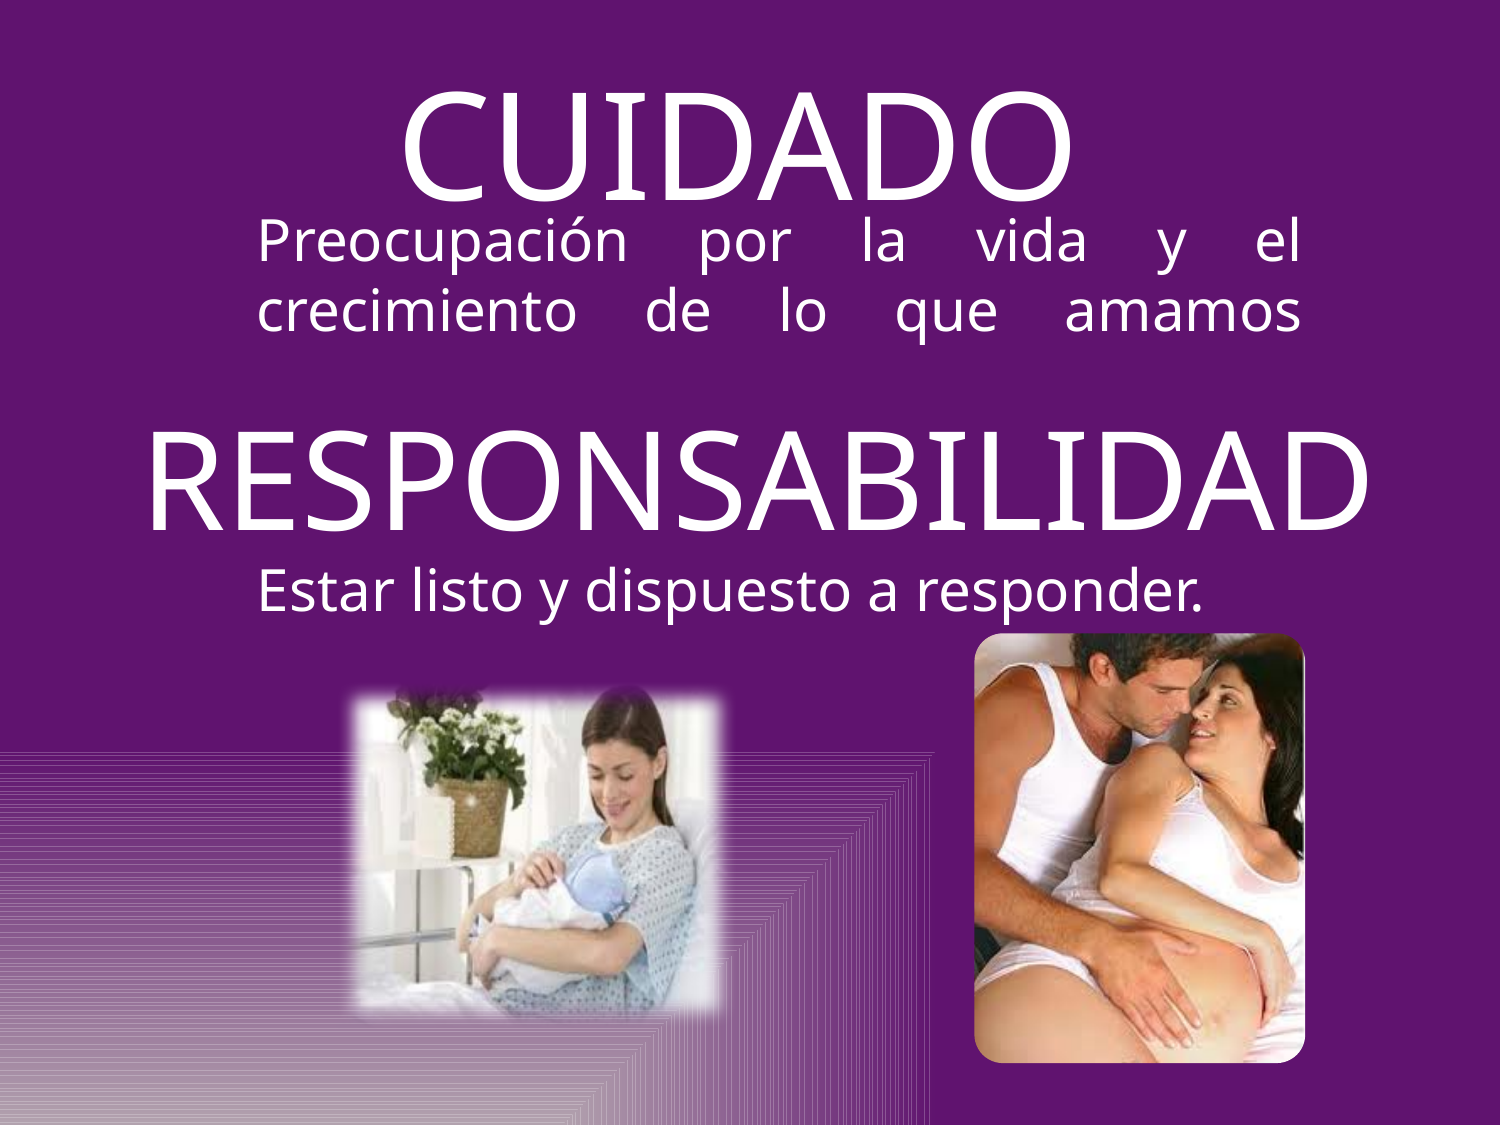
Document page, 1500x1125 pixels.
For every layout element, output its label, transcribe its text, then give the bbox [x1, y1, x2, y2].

text_box RESPONSABILIDAD [123, 385, 1393, 566]
text_box Preocupación por la vida y el crecimiento de lo que amamos Estar listo y dispuesto a responder. [242, 196, 1317, 385]
text_box CUIDADO [324, 42, 1152, 238]
picture [974, 633, 1306, 1064]
picture [336, 680, 738, 1031]
text_box Preocupación por la vida y el crecimiento de lo que amamos Estar listo y dispuesto a responder. [242, 566, 1317, 631]
